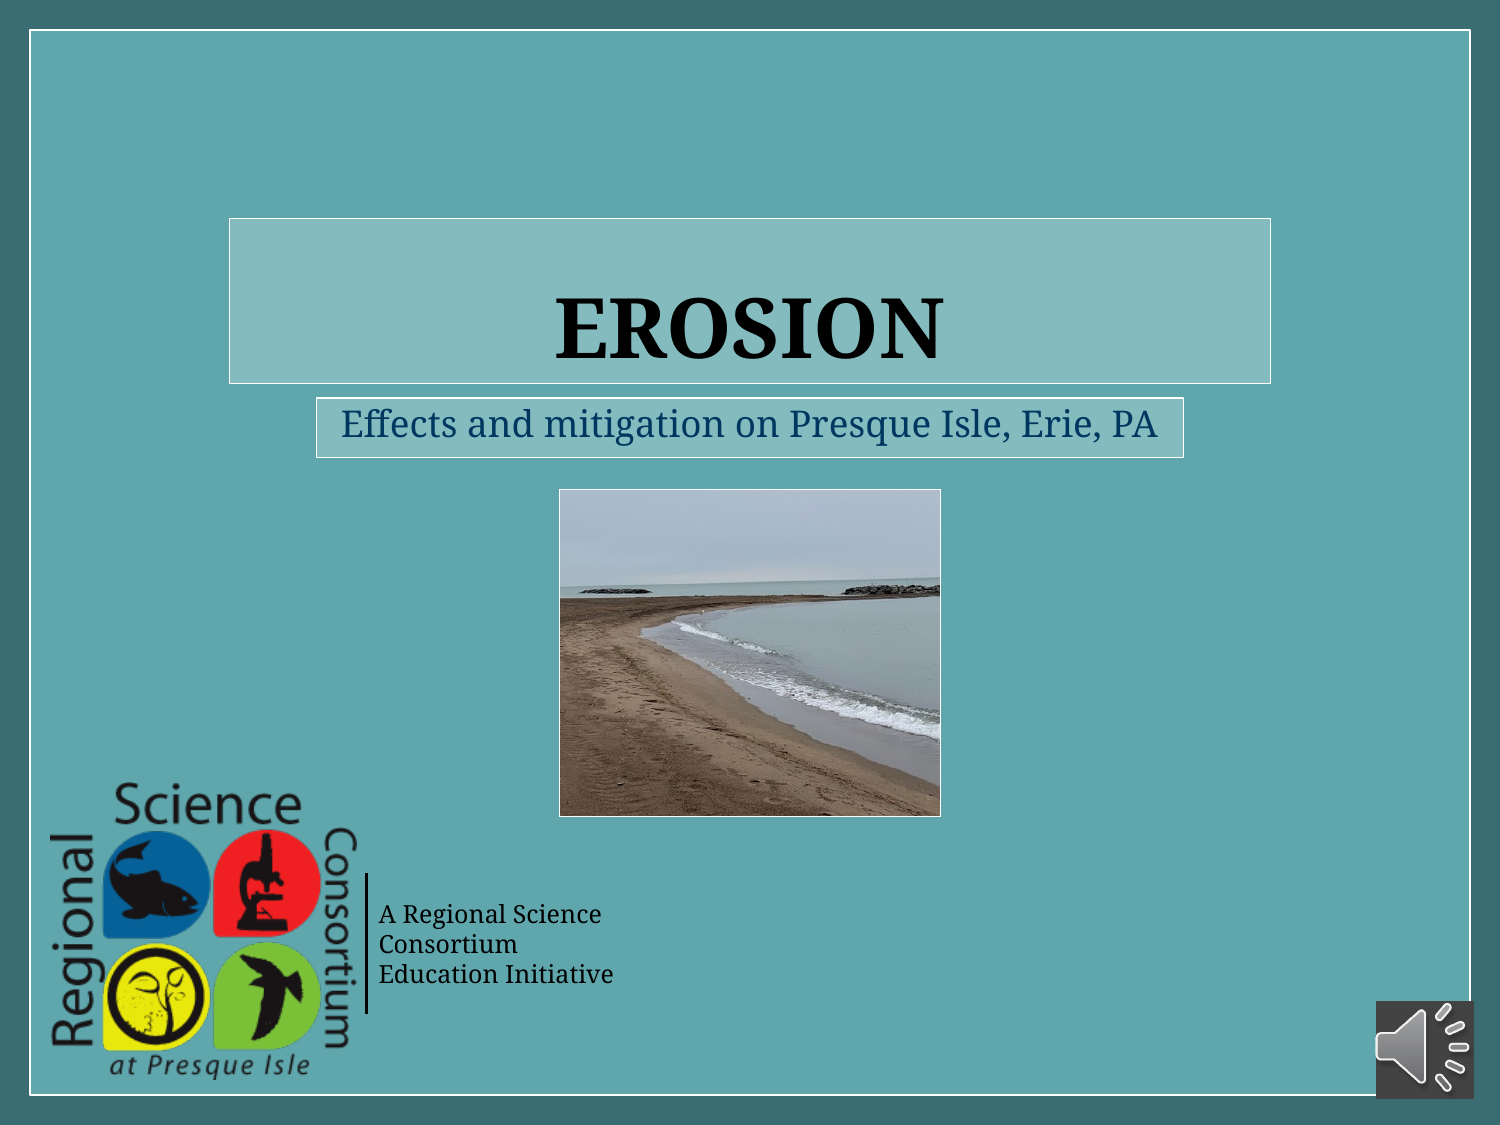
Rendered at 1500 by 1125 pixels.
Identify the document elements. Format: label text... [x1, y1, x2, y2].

subtitle Effects and mitigation on Presque Isle, Erie, PA [316, 398, 1184, 458]
picture [1374, 999, 1476, 1101]
picture [50, 782, 357, 1080]
title EROSION [229, 218, 1271, 384]
picture [559, 489, 941, 818]
